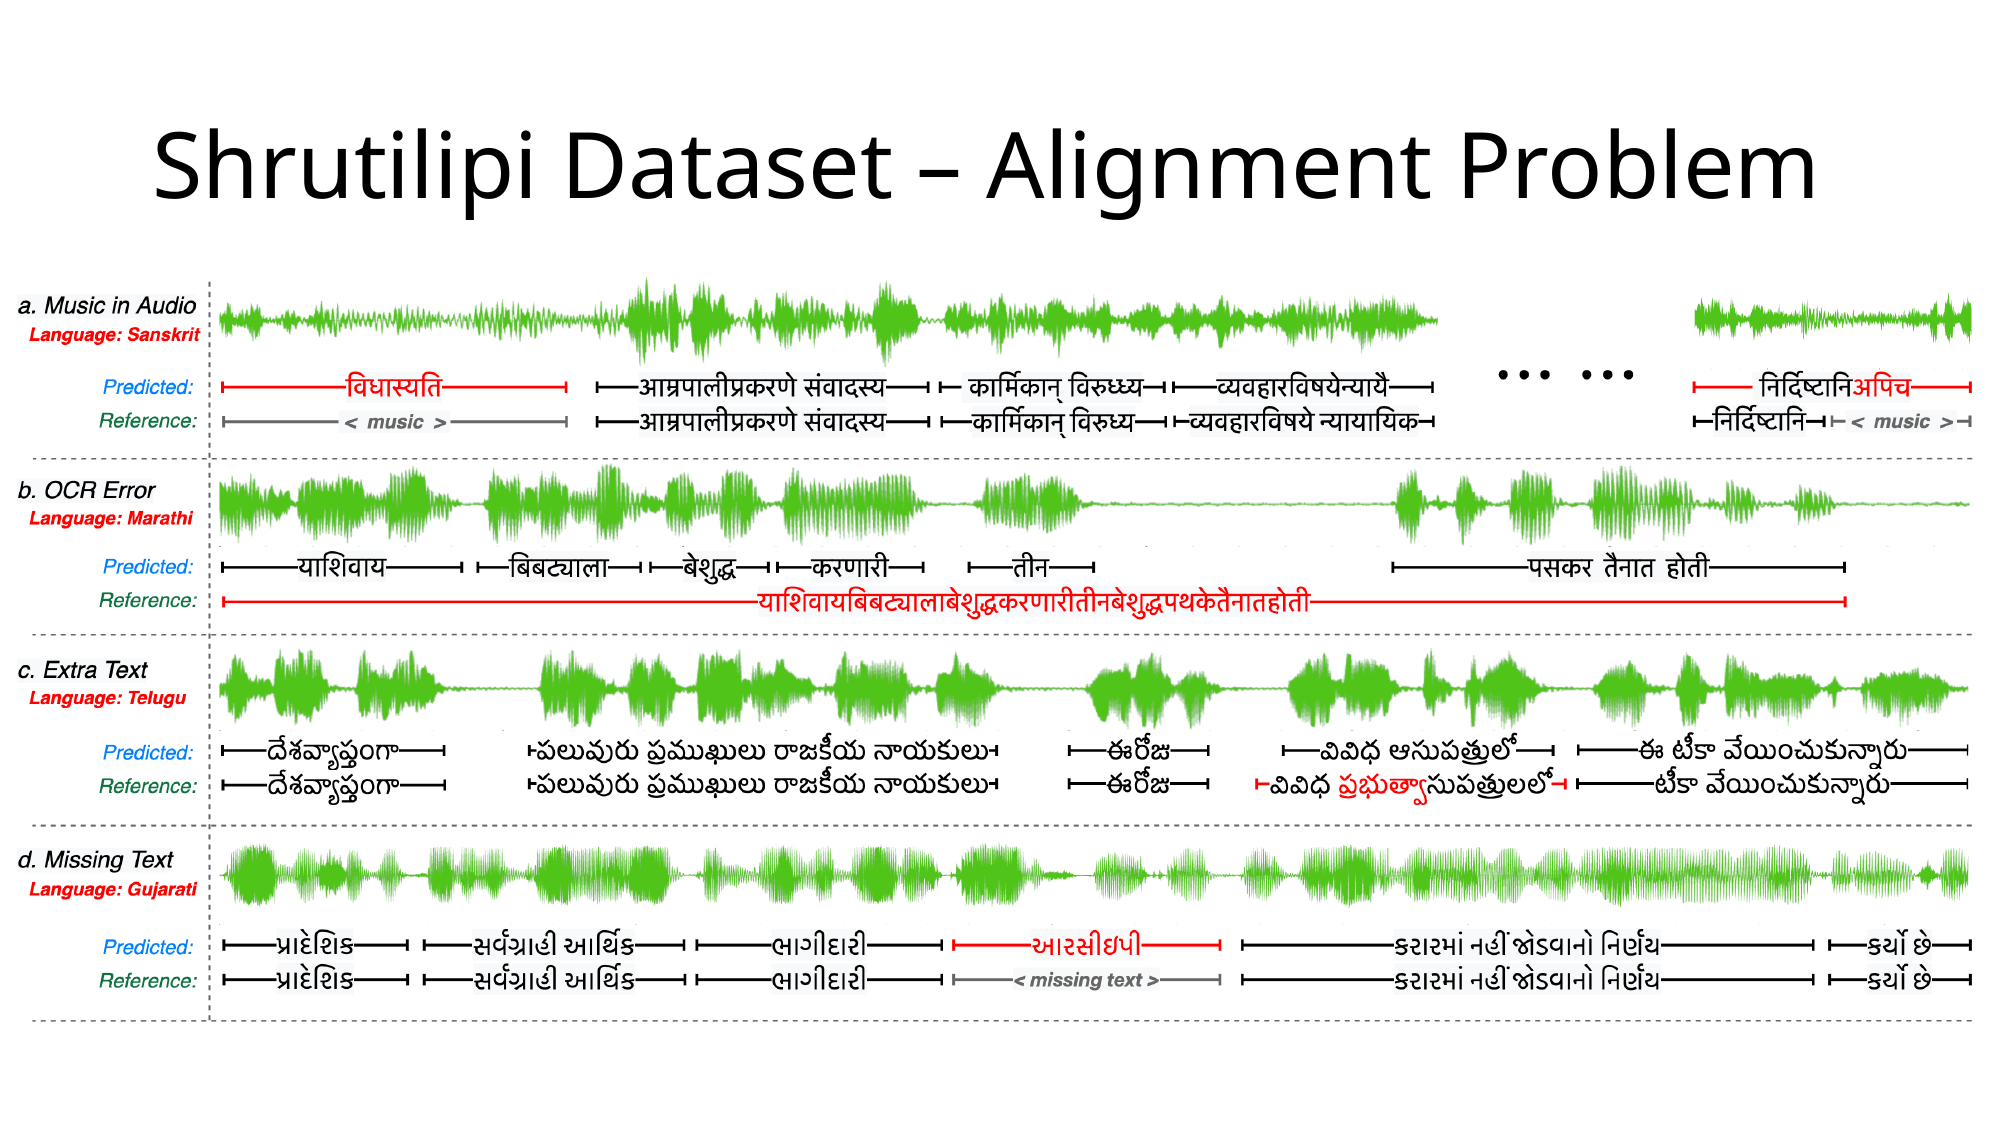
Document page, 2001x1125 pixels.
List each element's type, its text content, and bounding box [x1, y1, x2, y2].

picture [0, 268, 2000, 1027]
title Shrutilipi Dataset – Alignment Problem [137, 59, 1863, 268]
